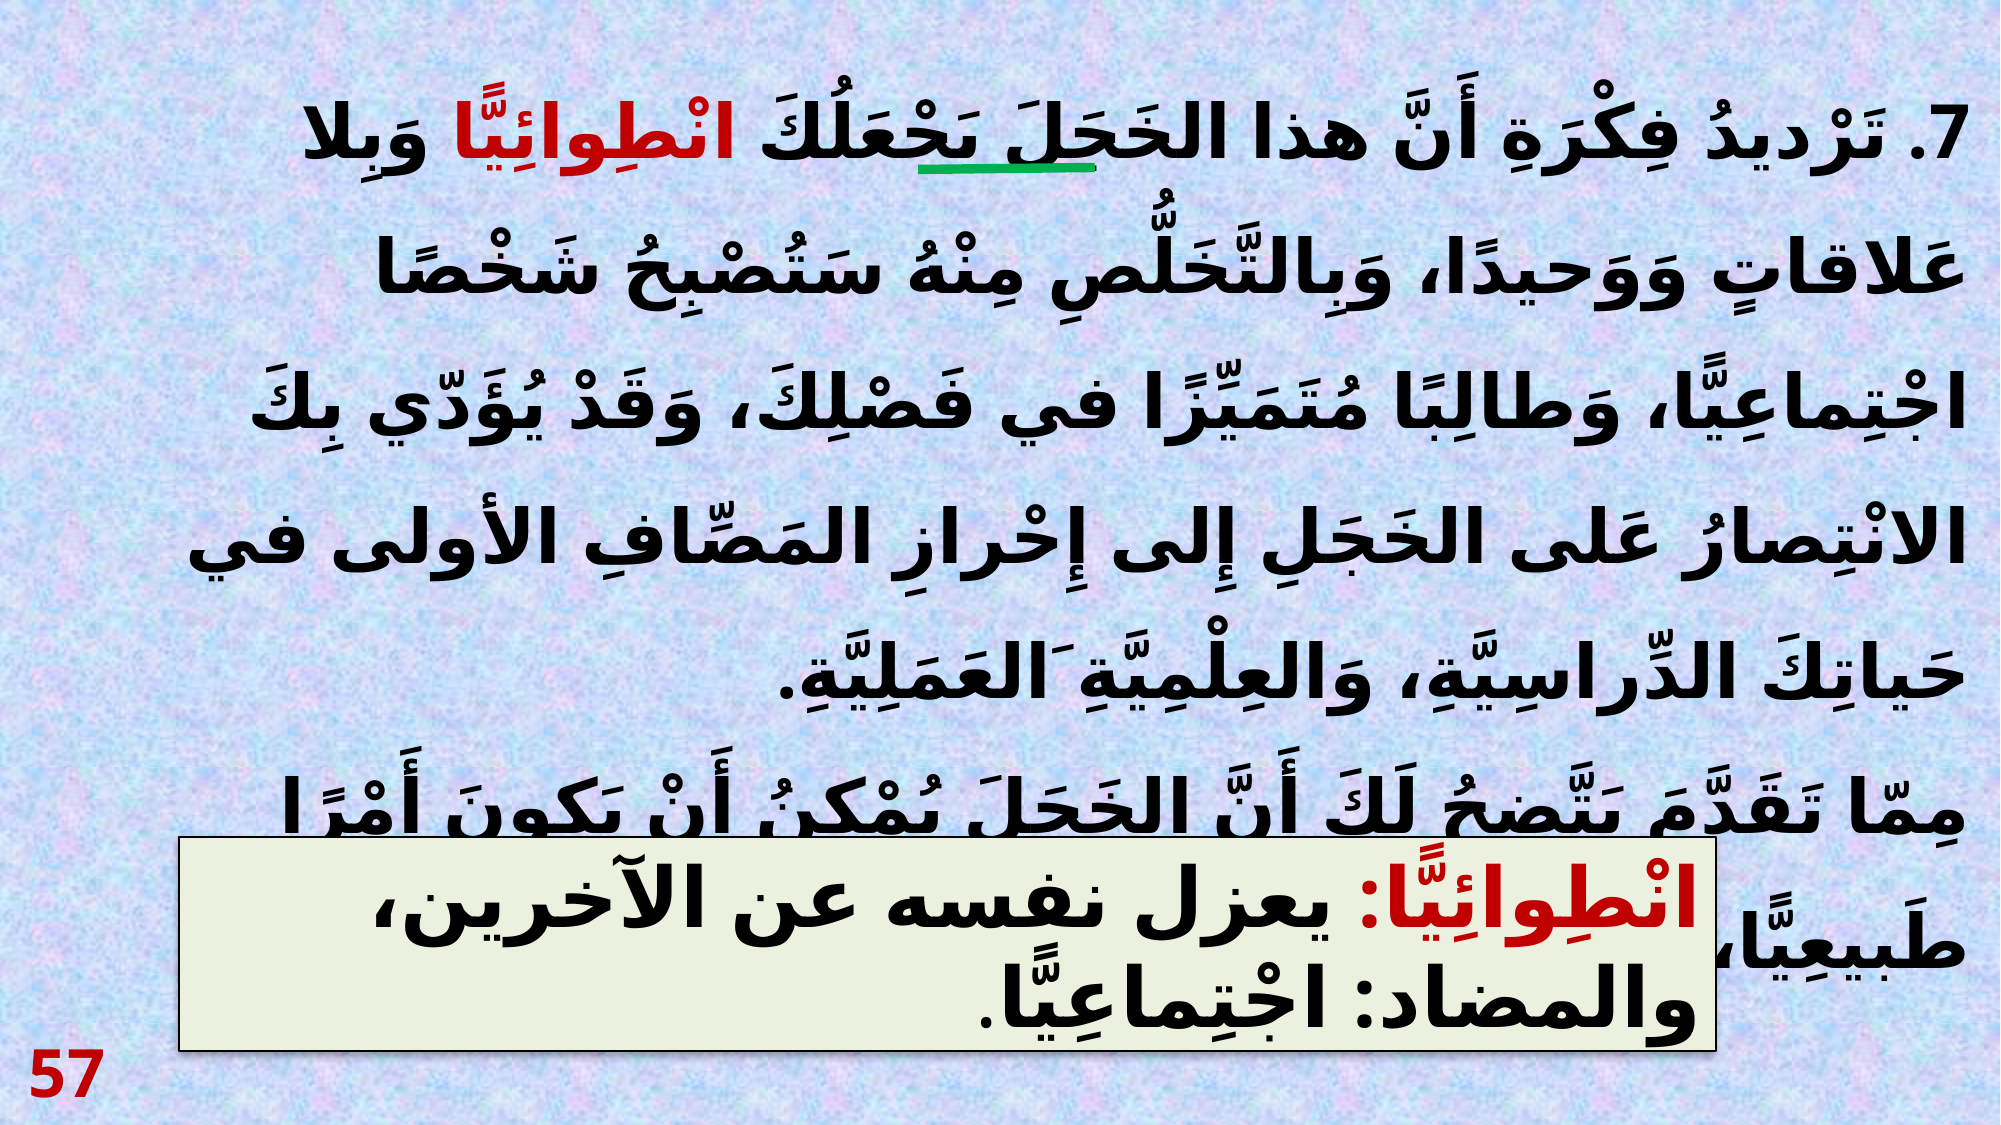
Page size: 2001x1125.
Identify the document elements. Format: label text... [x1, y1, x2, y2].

text_box 57 [14, 1023, 121, 1118]
text_box 7. تَرْديدُ فِكْرَةِ أَنَّ هذا الخَجَلَ يَجْعَلُكَ انْطِوائِيًّا وَبِلا عَلاقاتٍ وَوَحيدًا، وَبِالتَّخَلُّصِ مِنْهُ سَتُصْبِحُ شَخْصًا اجْتِماعِيًّا، وَطالِبًا مُتَمَيِّزًا في فَصْلِكَ، وَقَدْ يُؤَدّي بِكَ الانْتِصارُ عَلى الخَجَلِ إِلى إِحْرازِ المَصِّافِ الأولى في حَياتِكَ الدِّراسِيَّةِ، وَالعِلْمِيَّةِ َالعَمَلِيَّةِ. مِمّا تَقَدَّمَ يَتَّضِحُ لَكَ أَنَّ الخَجَلَ يُمْكِنُ أَنْ يَكونَ أَمْرًا طَبيعِيًّا، فَيَكونُ مَقْبولًا ما لَمْ [13, 30, 1986, 991]
text_box انْطِوائِيًّا: يعزل نفسه عن الآخرين، والمضاد: اجْتِماعِيًّا. [179, 836, 1717, 1052]
picture [0, 0, 2001, 1125]
